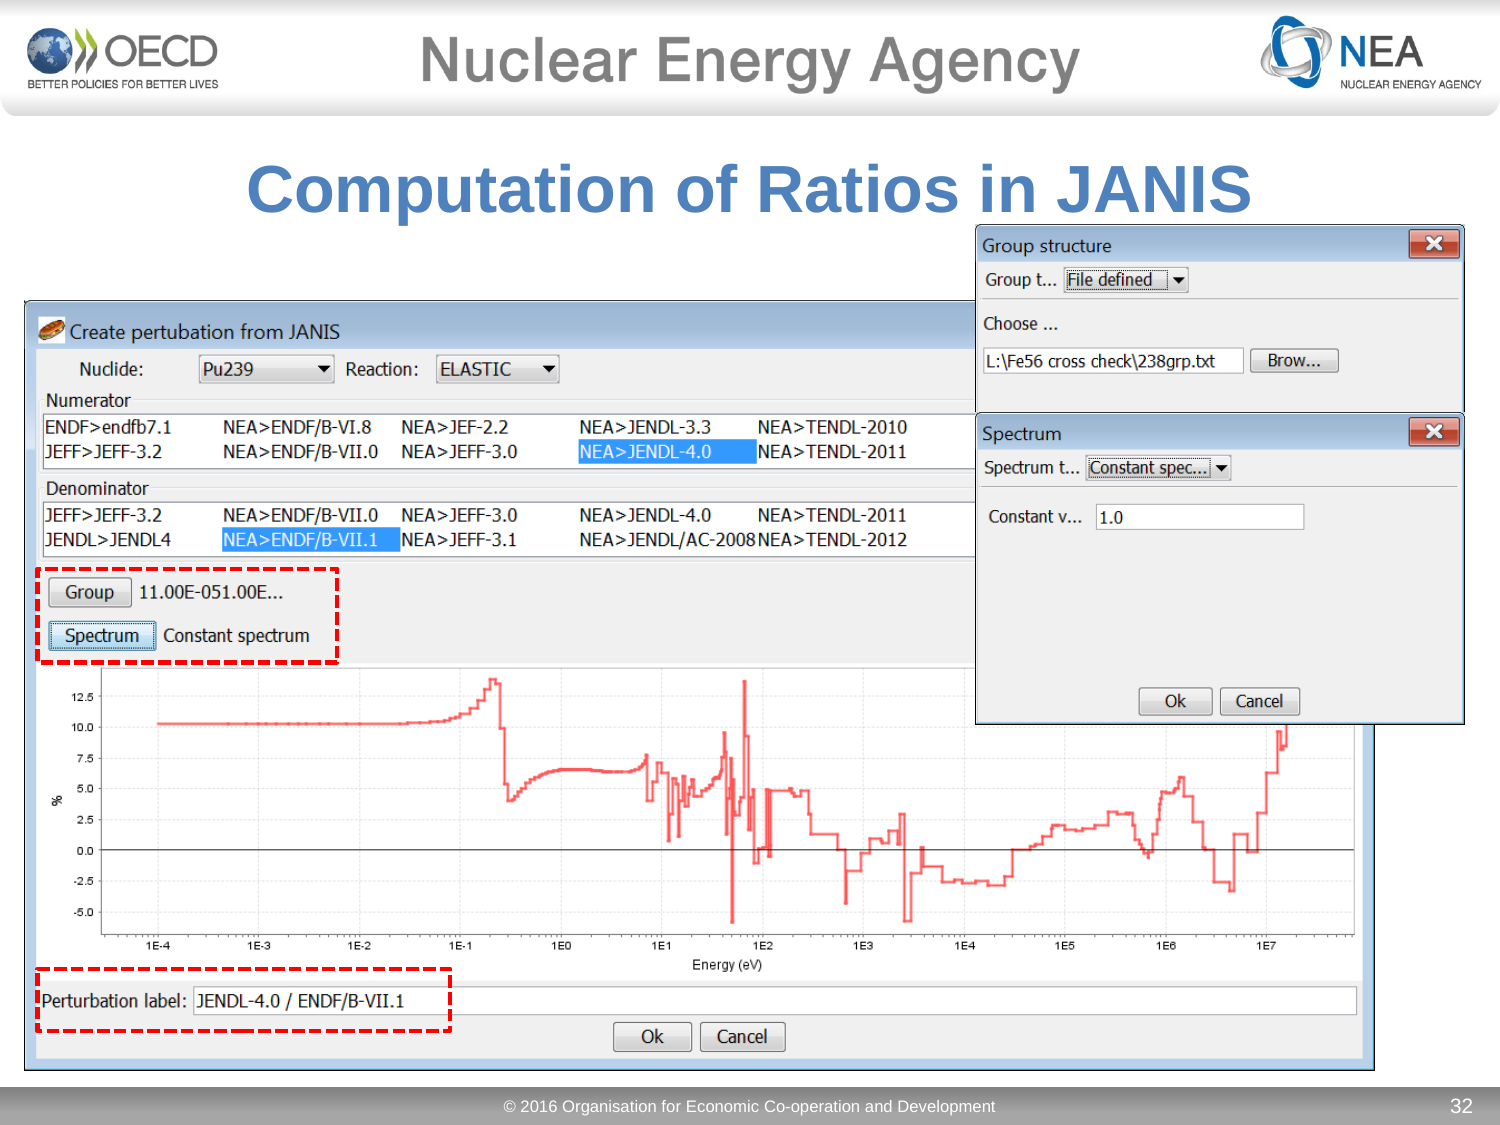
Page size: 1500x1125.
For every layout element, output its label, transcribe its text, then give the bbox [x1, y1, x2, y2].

picture [0, 0, 1500, 116]
title Computation of Ratios in JANIS [0, 135, 1500, 236]
picture [24, 224, 1465, 1071]
